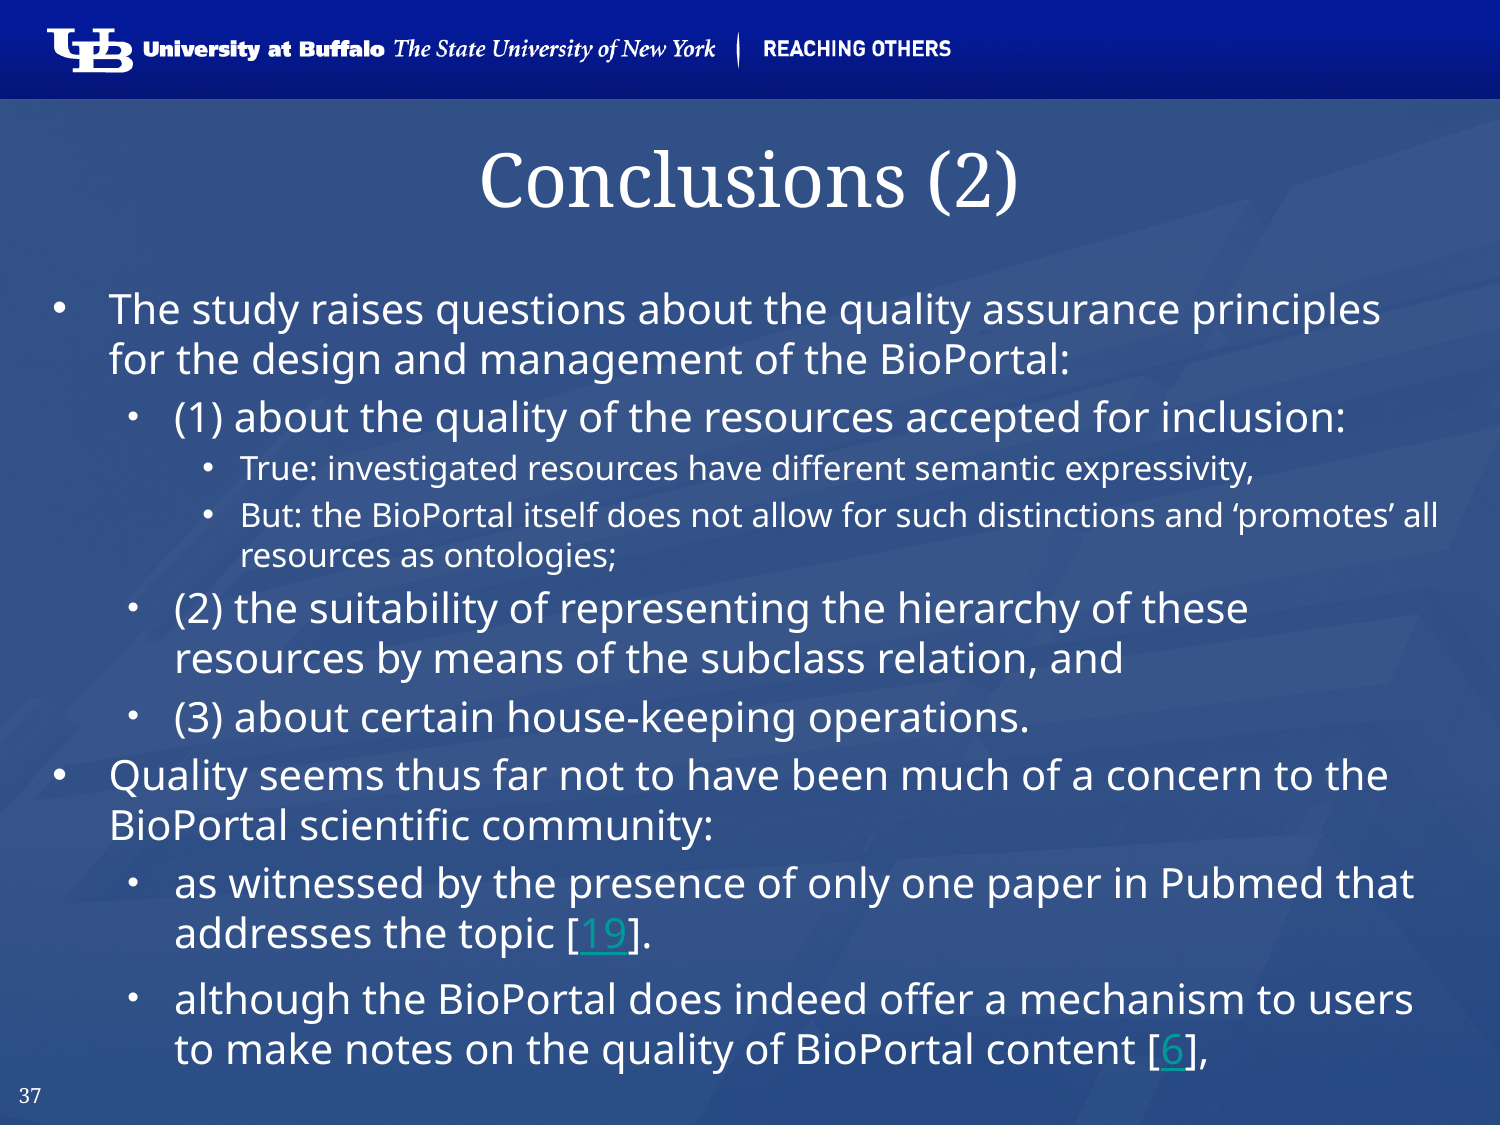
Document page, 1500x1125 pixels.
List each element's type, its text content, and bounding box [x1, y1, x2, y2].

title Conclusions (2) [37, 125, 1463, 250]
picture [0, 0, 1500, 99]
list The study raises questions about the quality assurance principles for the design and management of the BioPortal: (1) about the quality of the resources accepted for inclusion: True: investigated resources have different semantic expressivity, But: the BioPortal itself does not allow for such distinctions and ‘promotes’ all resources as ontologies; (2) the suitability of representing the hierarchy of these resources by means of the subclass relation, and (3) about certain house-keeping operations. Quality seems thus far not to have been much of a concern to the BioPortal scientific community: as witnessed by the presence of only one paper in Pubmed that addresses the topic [19]. although the BioPortal does indeed offer a mechanism to users to make notes on the quality of BioPortal content [6], [37, 275, 1463, 1088]
